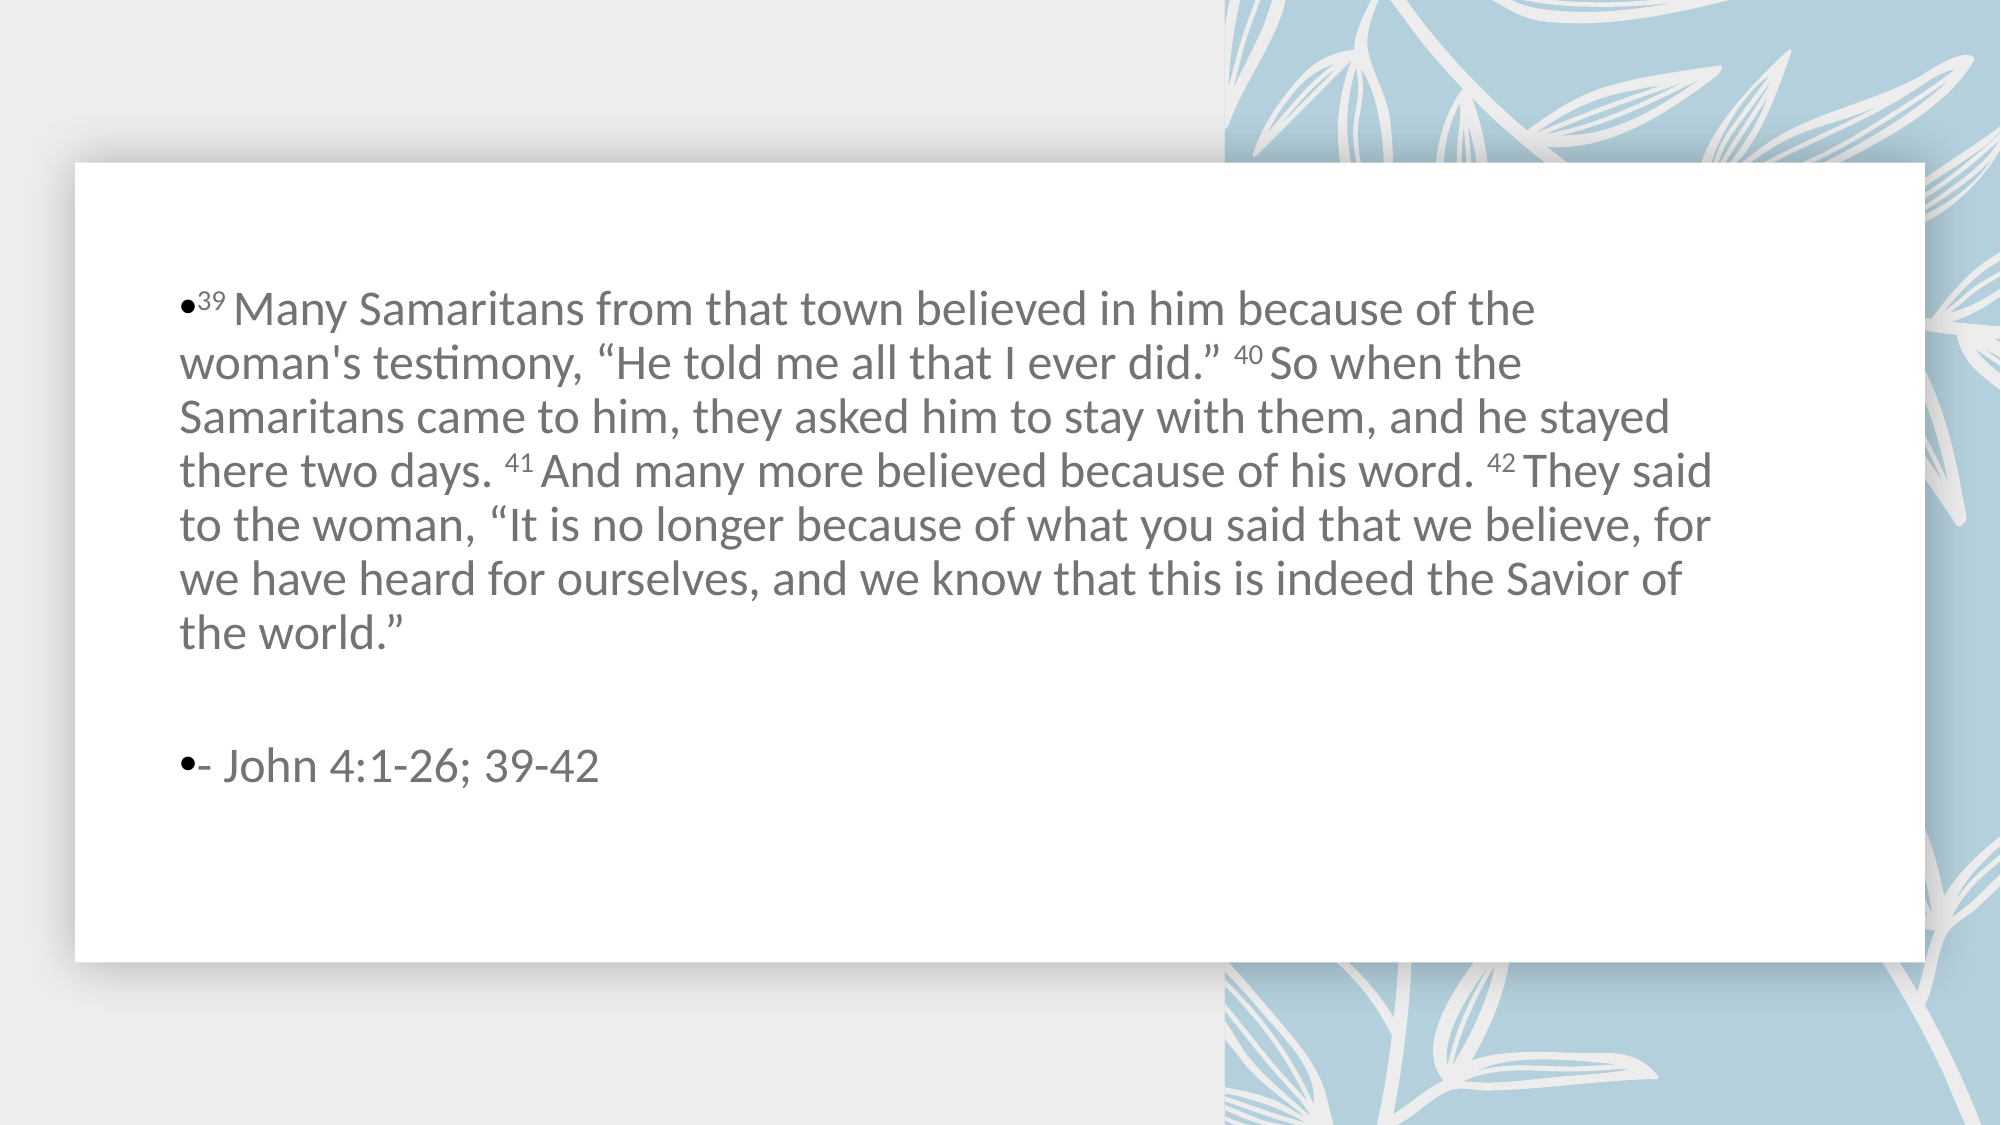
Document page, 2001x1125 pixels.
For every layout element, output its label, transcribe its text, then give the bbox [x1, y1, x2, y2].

text_box 39 Many Samaritans from that town believed in him because of the woman's testimony, “He told me all that I ever did.” 40 So when the Samaritans came to him, they asked him to stay with them, and he stayed there two days. 41 And many more believed because of his word. 42 They said to the woman, “It is no longer because of what you said that we believe, for we have heard for ourselves, and we know that this is indeed the Savior of the world.” - John 4:1-26; 39-42 [164, 275, 1224, 850]
text_box [0, 0, 1224, 1125]
text_box [74, 161, 1224, 964]
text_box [1224, 0, 2000, 1125]
